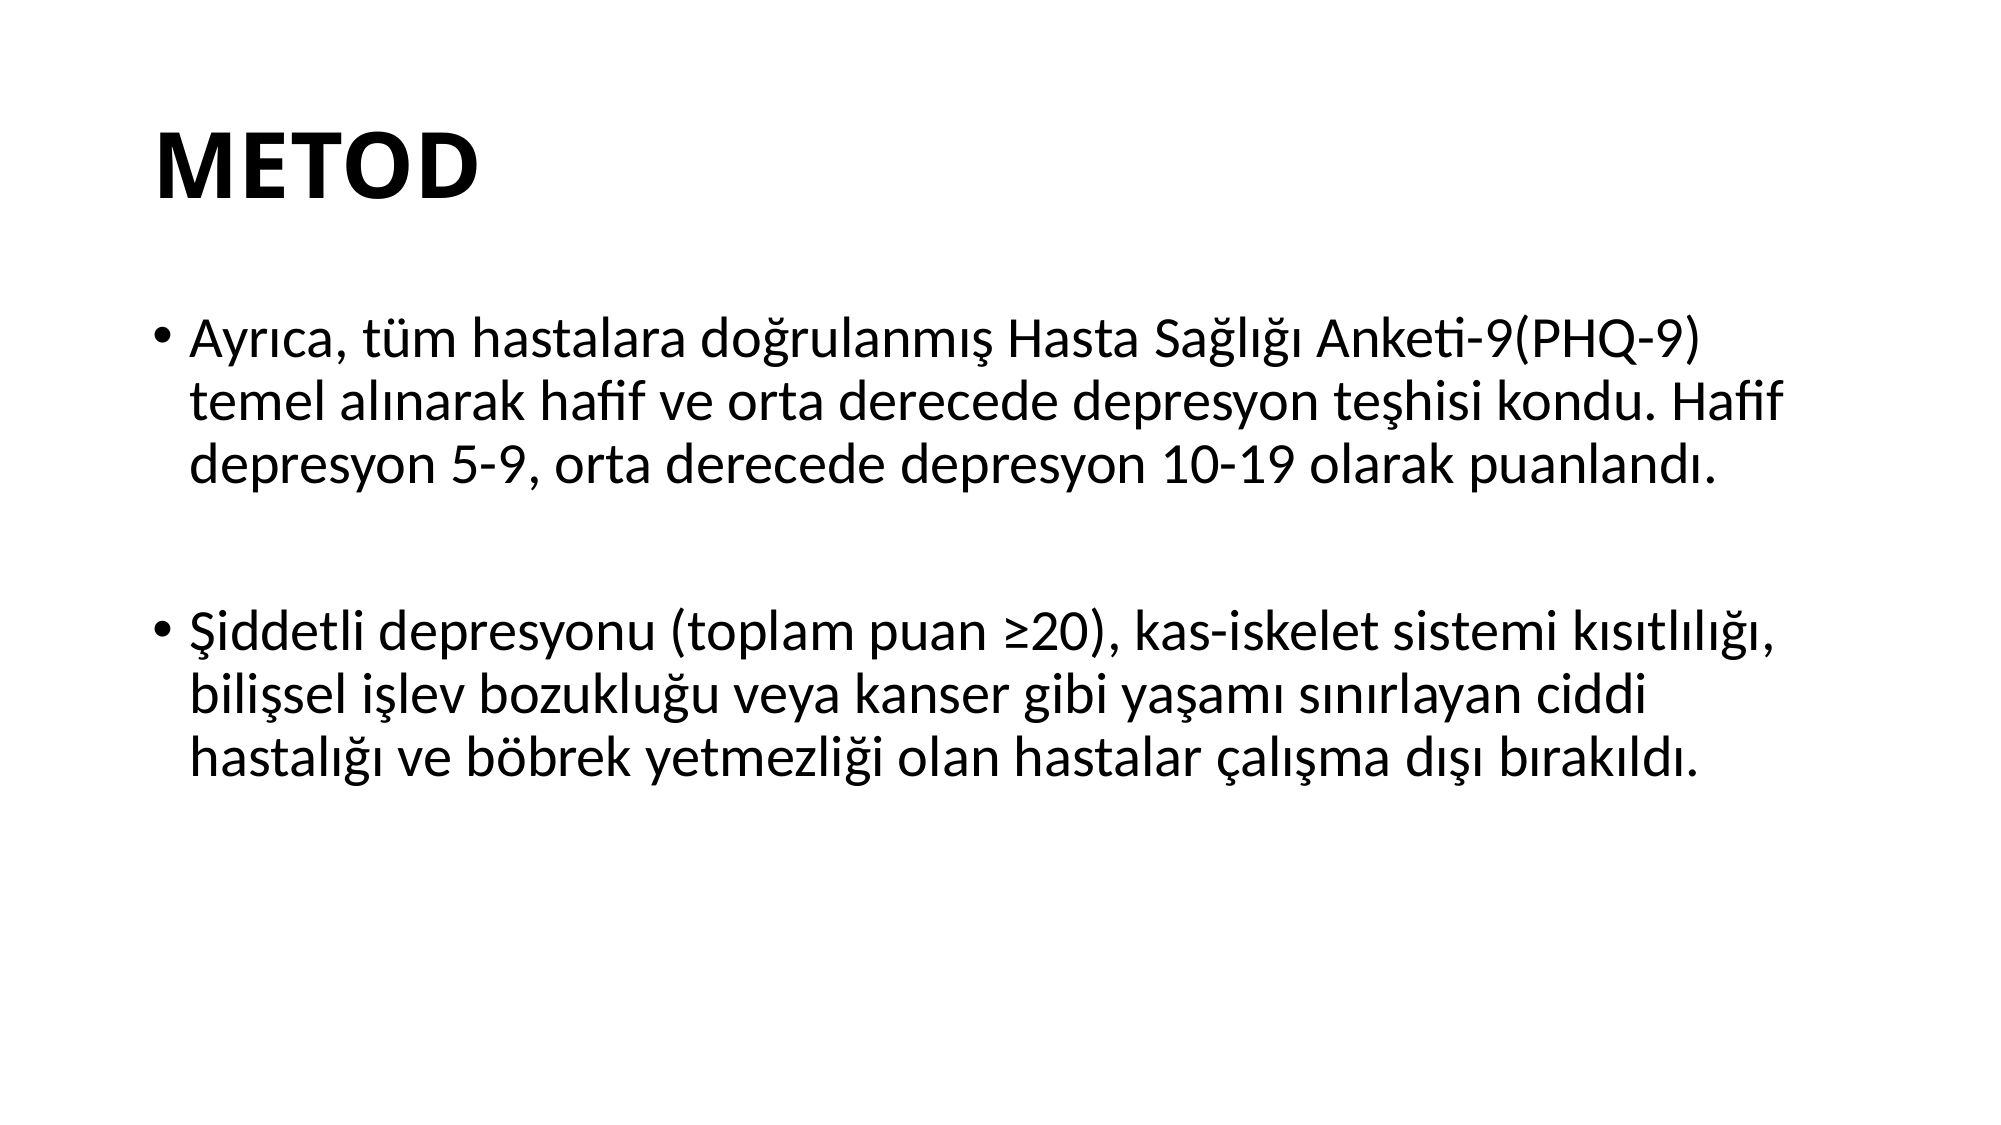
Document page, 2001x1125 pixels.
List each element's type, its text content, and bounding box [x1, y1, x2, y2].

list Ayrıca, tüm hastalara doğrulanmış Hasta Sağlığı Anketi-9(PHQ-9) temel alınarak hafif ve orta derecede depresyon teşhisi kondu. Hafif depresyon 5-9, orta derecede depresyon 10-19 olarak puanlandı. Şiddetli depresyonu (toplam puan ≥20), kas-iskelet sistemi kısıtlılığı, bilişsel işlev bozukluğu veya kanser gibi yaşamı sınırlayan ciddi hastalığı ve böbrek yetmezliği olan hastalar çalışma dışı bırakıldı. [137, 299, 1863, 1014]
title METOD [137, 59, 1863, 278]
